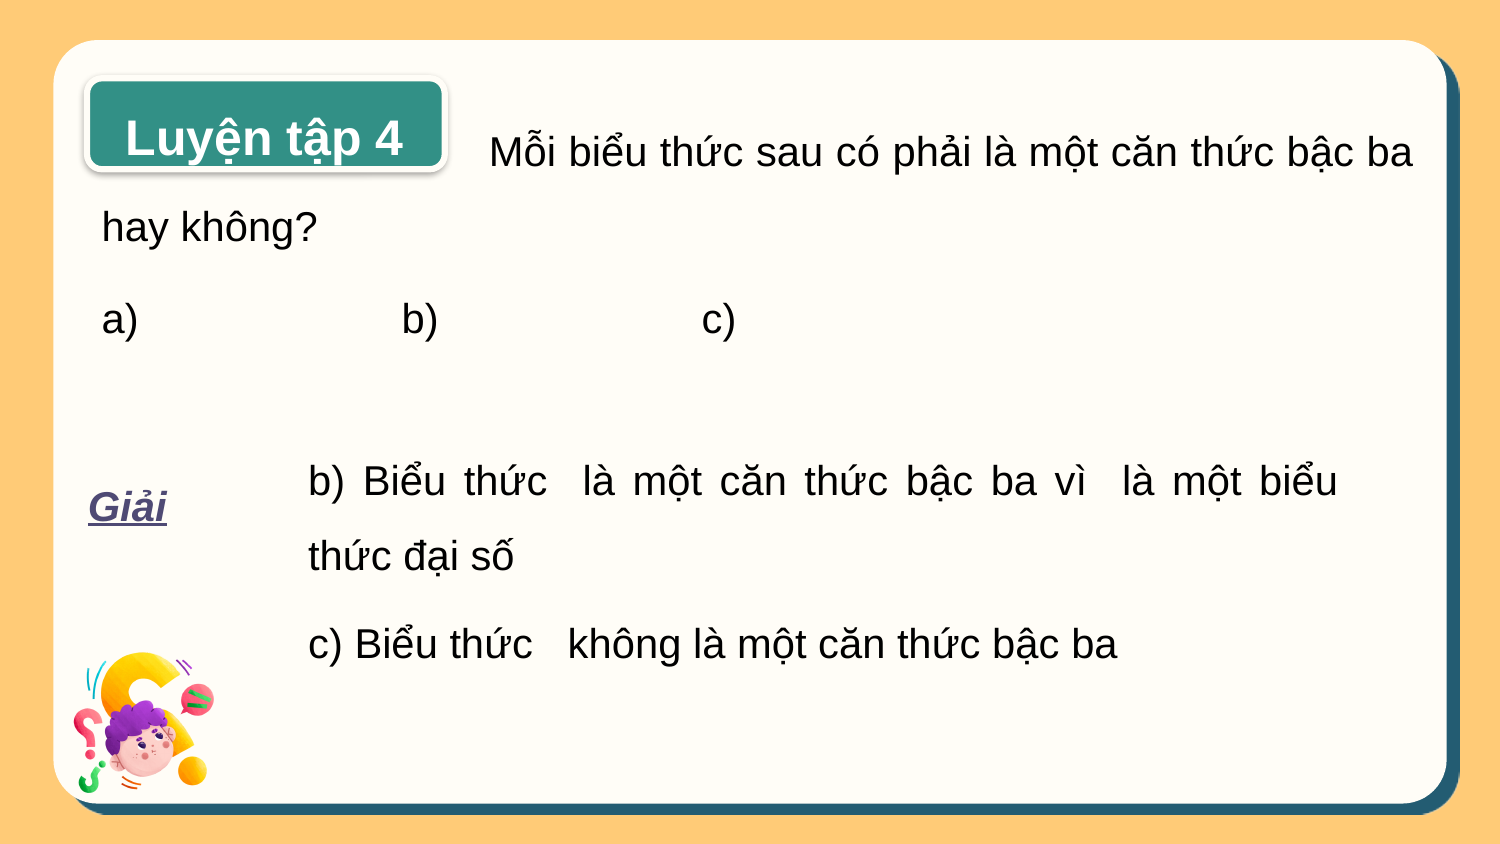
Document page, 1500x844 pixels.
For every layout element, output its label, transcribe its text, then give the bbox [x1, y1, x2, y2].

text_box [86, 67, 446, 170]
text_box Giải [73, 446, 195, 537]
picture [72, 652, 214, 794]
